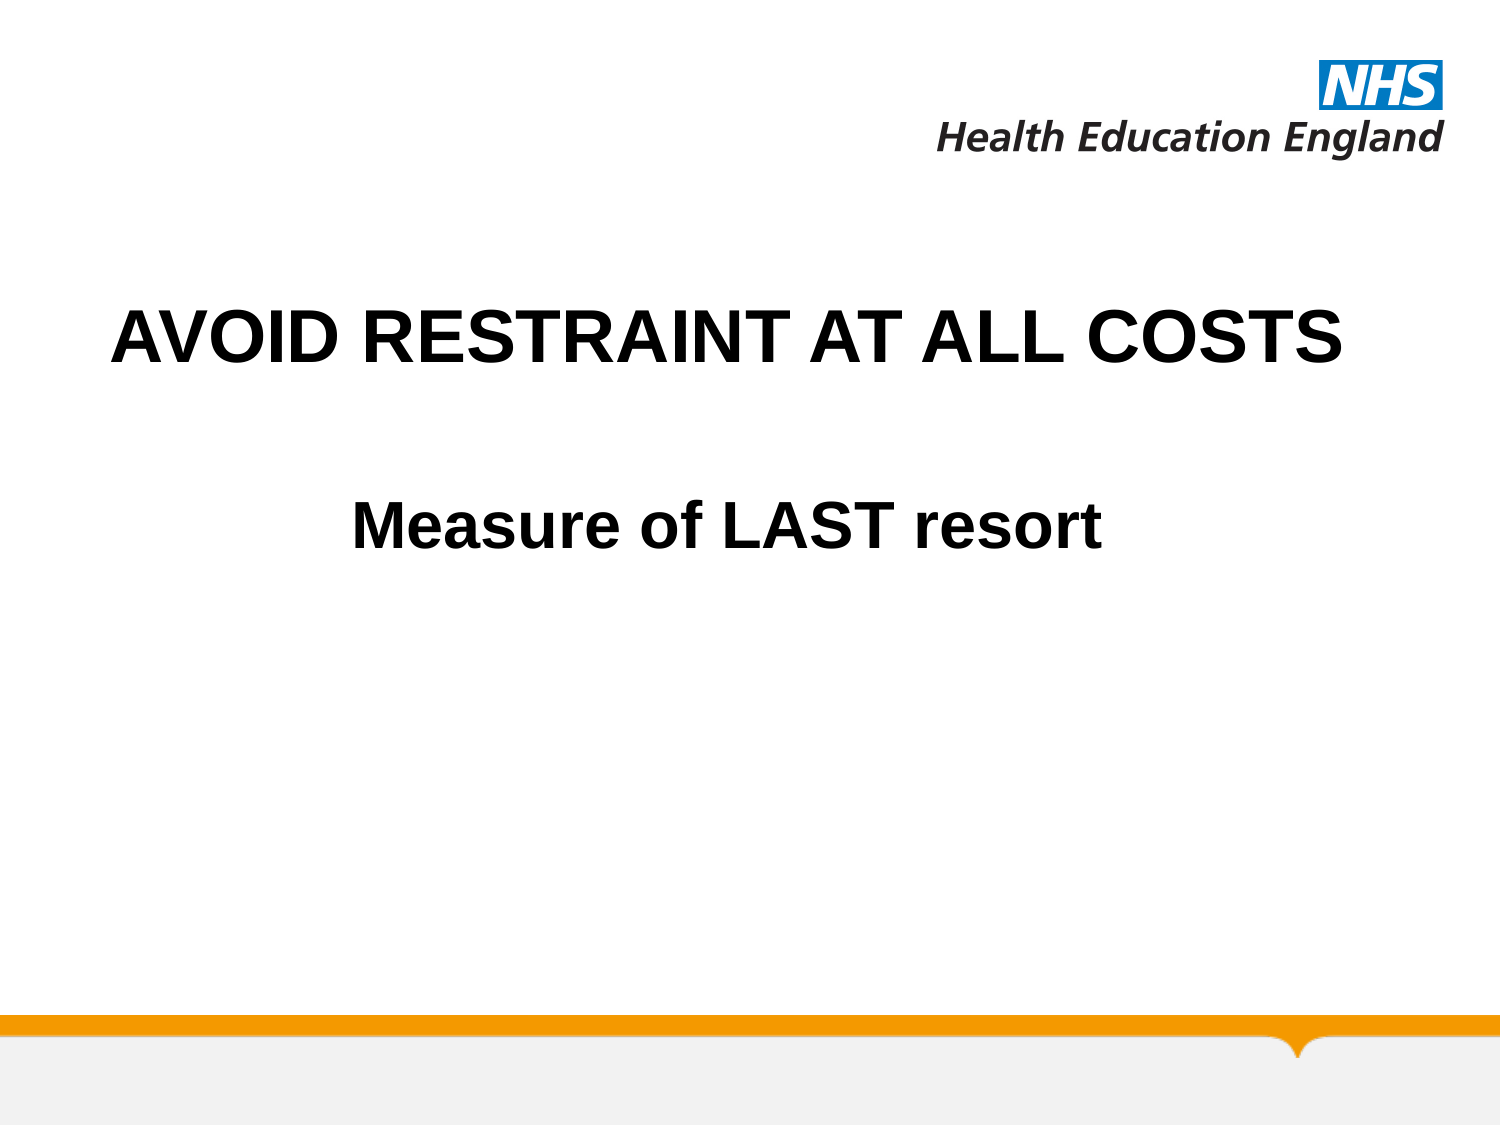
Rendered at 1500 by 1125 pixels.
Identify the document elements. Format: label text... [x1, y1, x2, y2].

picture [936, 59, 1445, 161]
list AVOID RESTRAINT AT ALL COSTS Measure of LAST resort [75, 279, 1361, 1018]
